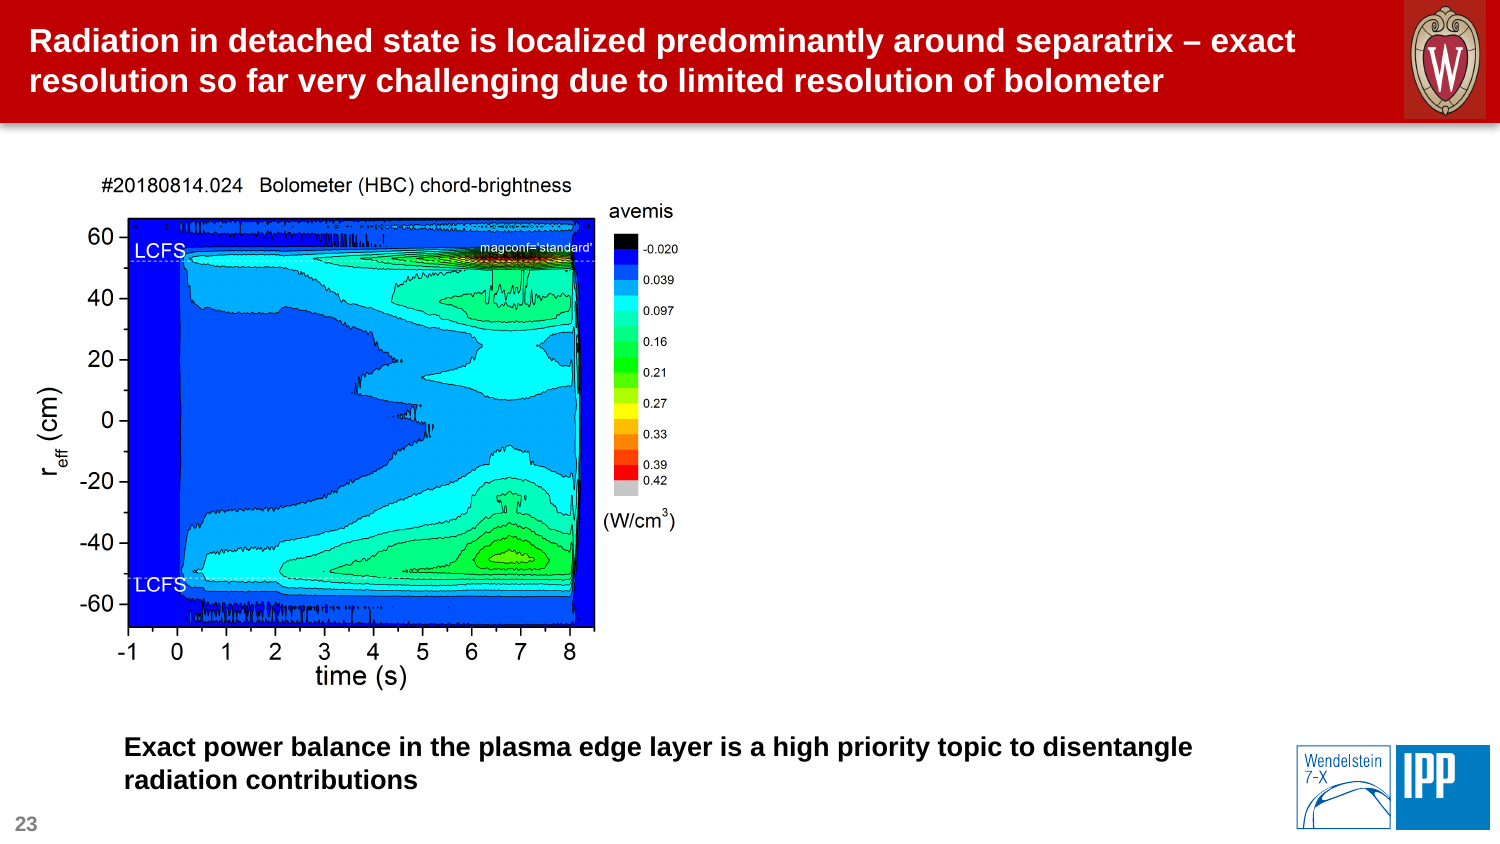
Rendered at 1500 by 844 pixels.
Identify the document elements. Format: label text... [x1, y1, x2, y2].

picture [13, 153, 829, 723]
picture [1296, 745, 1392, 830]
text_box Exact power balance in the plasma edge layer is a high priority topic to disentangle radiation contributions [109, 722, 1226, 802]
text_box Radiation in detached state is localized predominantly around separatrix – exact resolution so far very challenging due to limited resolution of bolometer [14, 11, 1391, 107]
picture [1404, 0, 1487, 119]
text_box [1487, 0, 1500, 124]
picture [1395, 745, 1491, 830]
text_box 23 [0, 803, 71, 843]
text_box [0, 0, 1403, 124]
